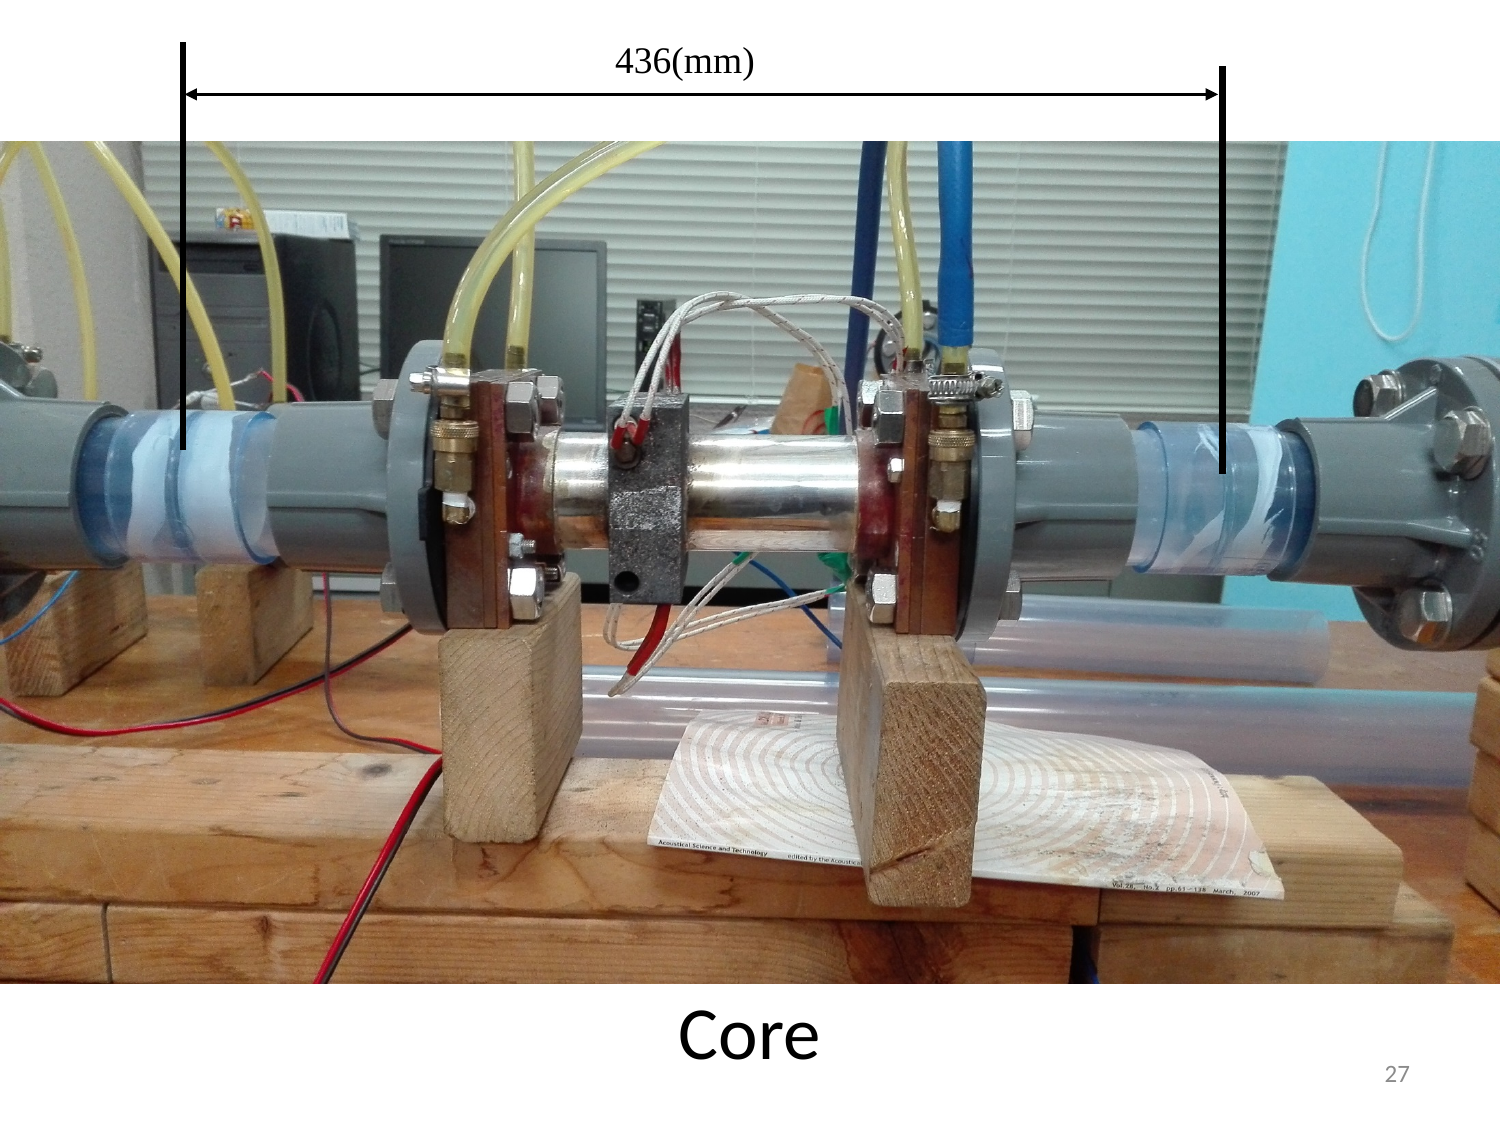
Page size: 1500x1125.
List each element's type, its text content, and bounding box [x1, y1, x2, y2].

text_box 436(mm) [572, 28, 798, 89]
slide_number 27 [1074, 1042, 1425, 1103]
picture [0, 141, 1500, 984]
text_box Core [484, 992, 1016, 1082]
